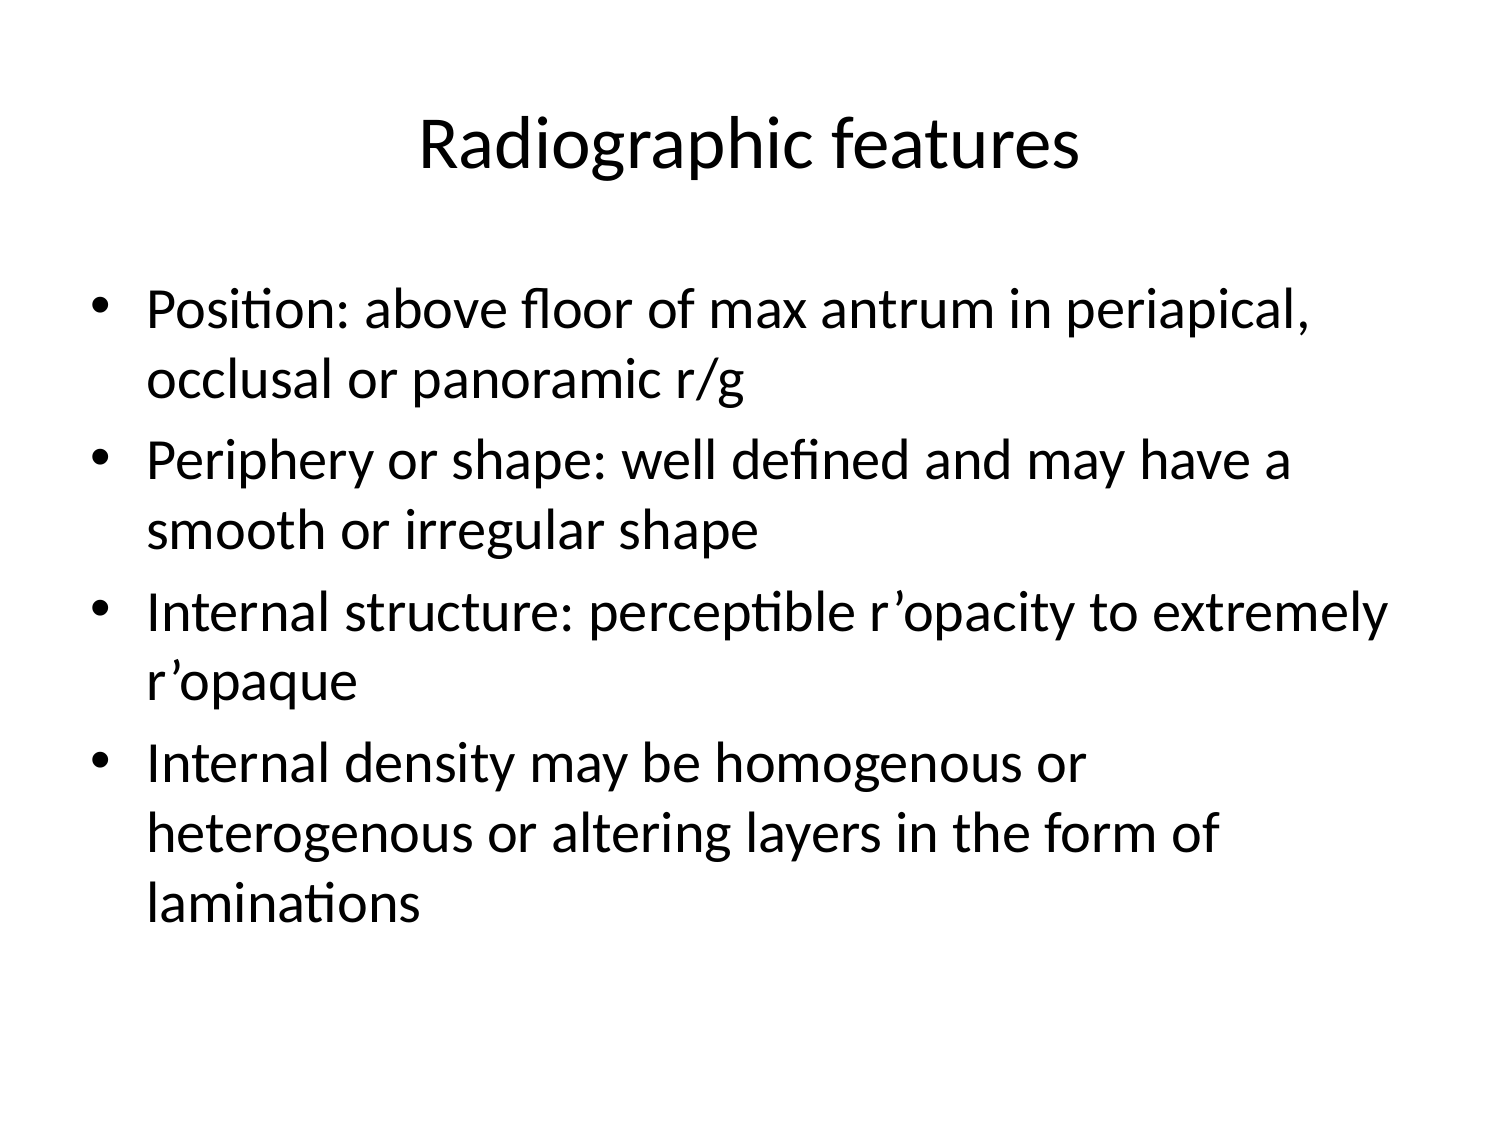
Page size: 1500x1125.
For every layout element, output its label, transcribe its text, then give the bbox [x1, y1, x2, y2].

list Position: above floor of max antrum in periapical, occlusal or panoramic r/g Periphery or shape: well defined and may have a smooth or irregular shape Internal structure: perceptible r’opacity to extremely r’opaque Internal density may be homogenous or heterogenous or altering layers in the form of laminations [75, 262, 1425, 1005]
title Radiographic features [75, 45, 1425, 233]
